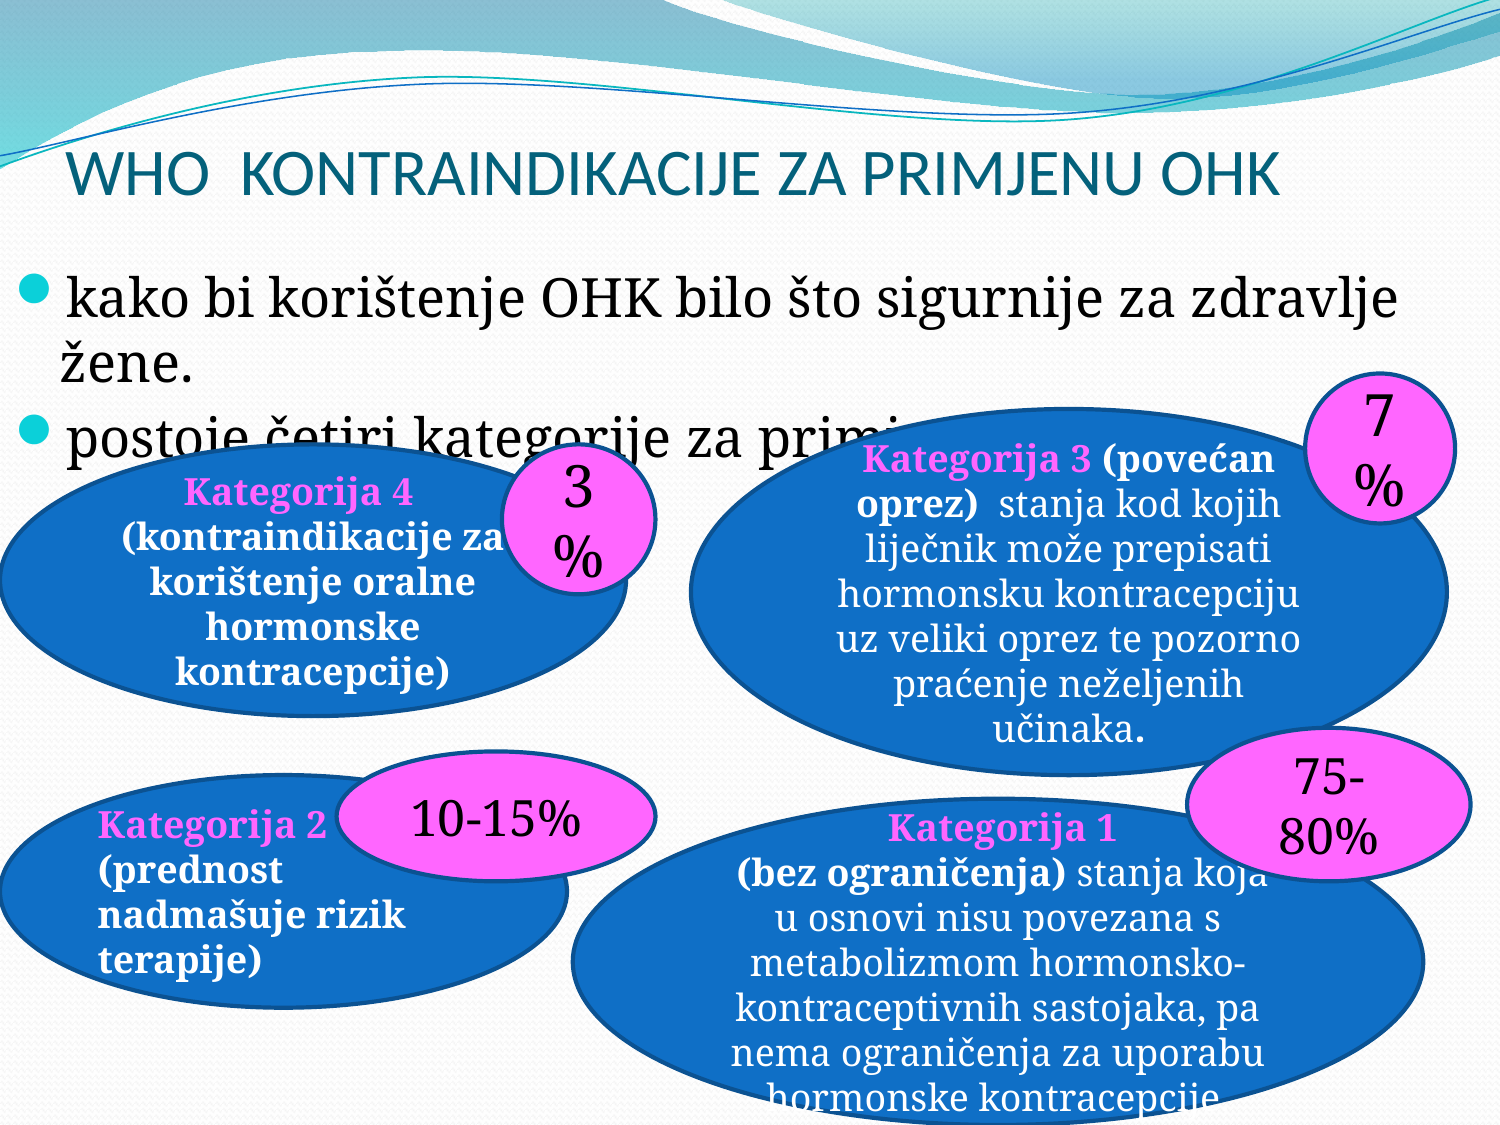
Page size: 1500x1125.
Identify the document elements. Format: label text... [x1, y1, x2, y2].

text_box Kategorija 2 (prednost nadmašuje rizik terapije) [0, 772, 570, 1010]
text_box 10-15% [334, 749, 658, 884]
title WHO KONTRAINDIKACIJE ZA PRIMJENU OHK [64, 66, 1415, 254]
text_box Kategorija 4 (kontraindikacije za korištenje oralne hormonske kontracepcije) [0, 442, 629, 719]
list kako bi korištenje OHK bilo što sigurnije za zdravlje žene. postoje četiri kategorije za primjenu OHK [0, 255, 1500, 1125]
text_box 75-80% [1184, 725, 1473, 884]
text_box Kategorija 1 (bez ograničenja) stanja koja u osnovi nisu povezana s metabolizmom hormonsko-kontraceptivnih sastojaka, pa nema ograničenja za uporabu hormonske kontracepcije. [570, 796, 1426, 1125]
text_box Kategorija 3 (povećan oprez) stanja kod kojih liječnik može prepisati hormonsku kontracepciju uz veliki oprez te pozorno praćenje neželjenih učinaka. [688, 406, 1450, 778]
text_box 3% [499, 442, 658, 597]
text_box 7% [1303, 371, 1458, 526]
